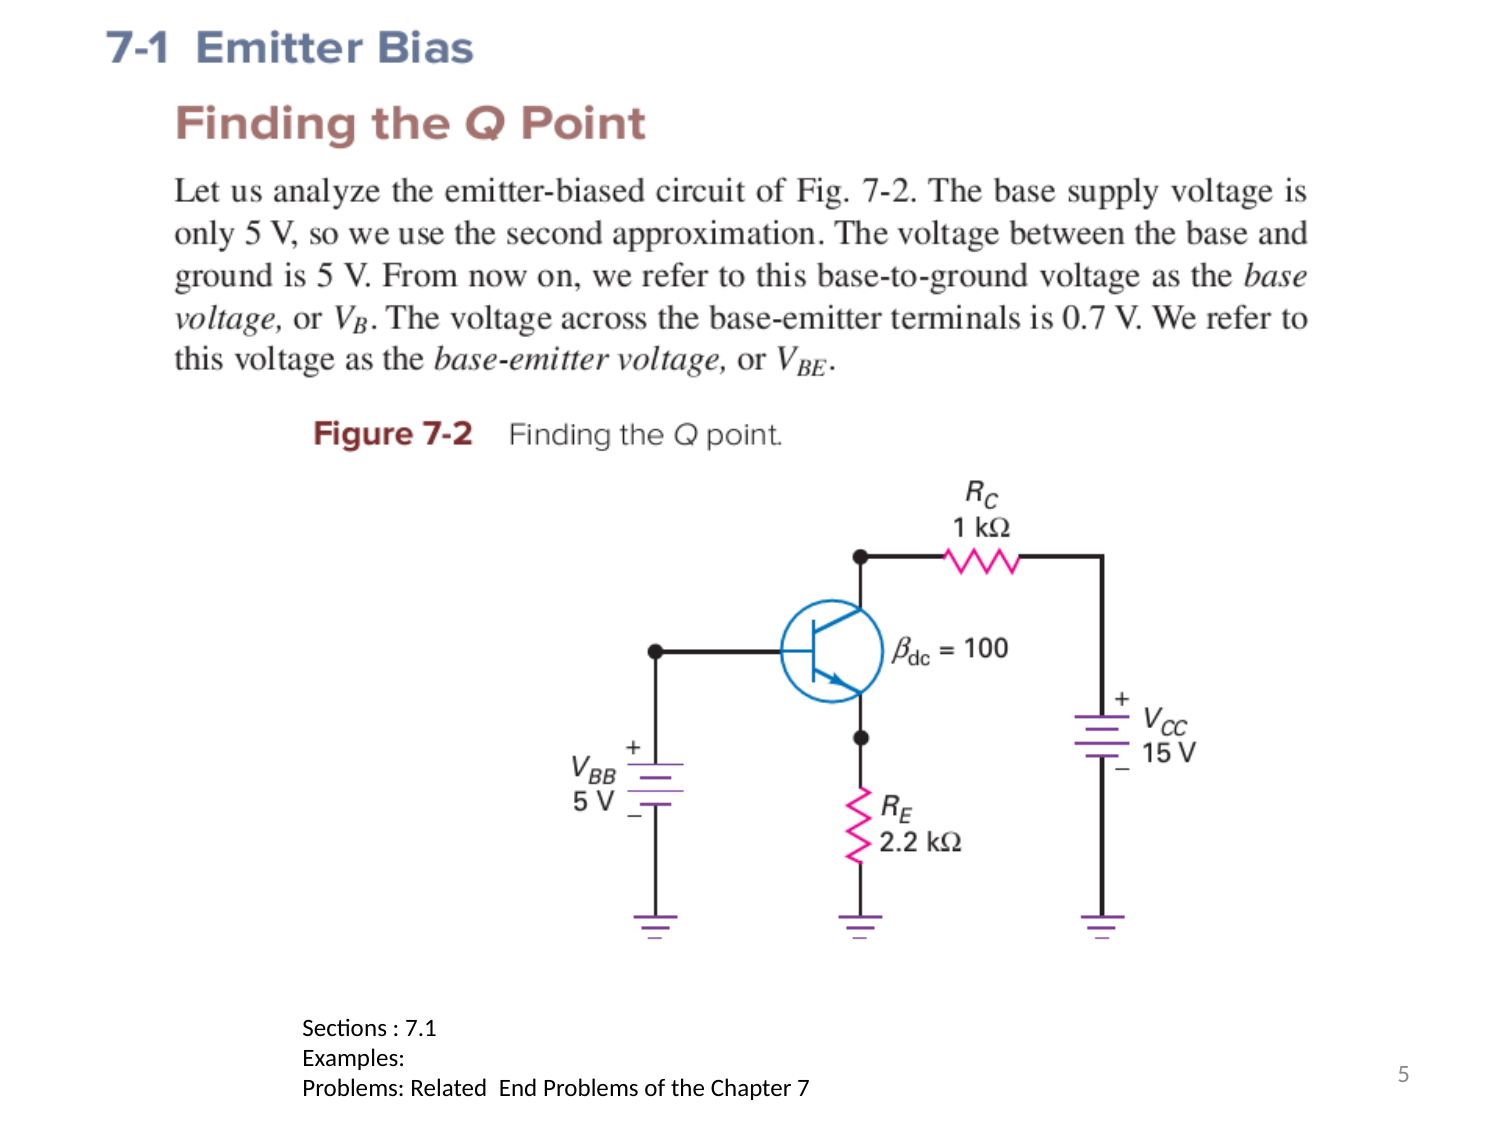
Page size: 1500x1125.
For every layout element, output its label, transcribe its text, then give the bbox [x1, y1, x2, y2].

picture [87, 20, 1341, 384]
picture [304, 412, 1247, 973]
footer Sections : 7.1 Examples: Problems: Related End Problems of the Chapter 7 [287, 1012, 1238, 1100]
subtitle [24, 24, 1475, 1000]
slide_number 5 [1074, 1042, 1425, 1103]
